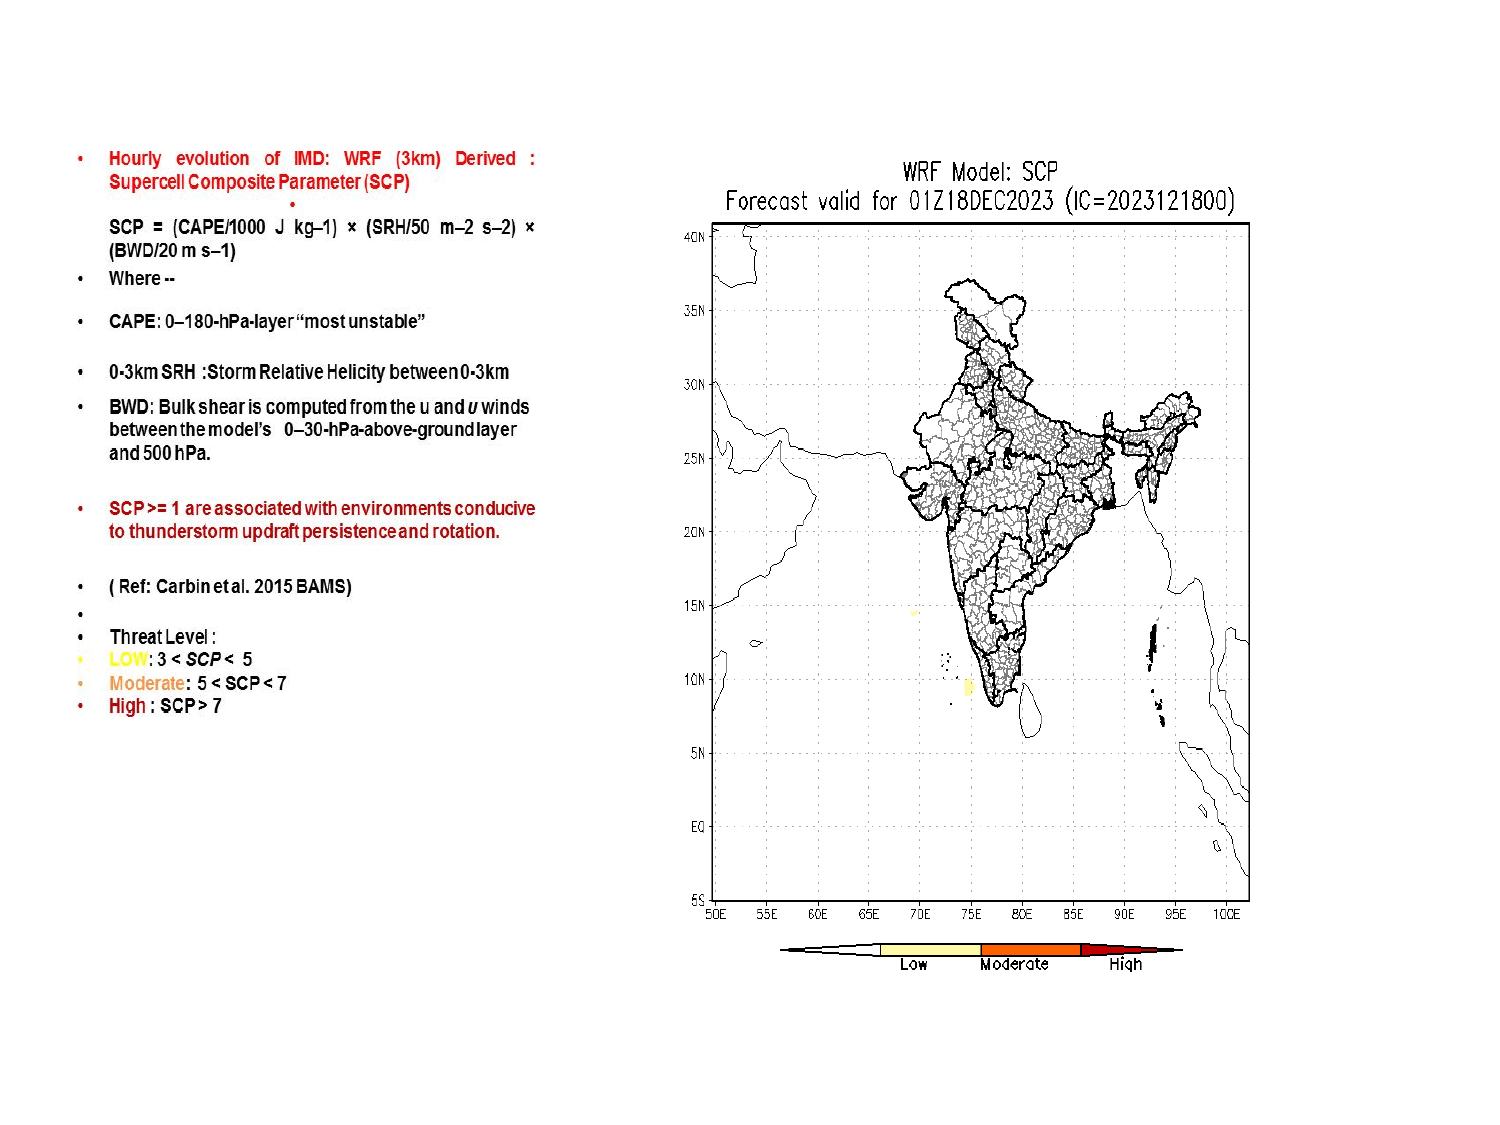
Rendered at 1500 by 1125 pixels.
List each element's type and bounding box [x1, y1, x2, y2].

picture [74, 149, 1426, 976]
